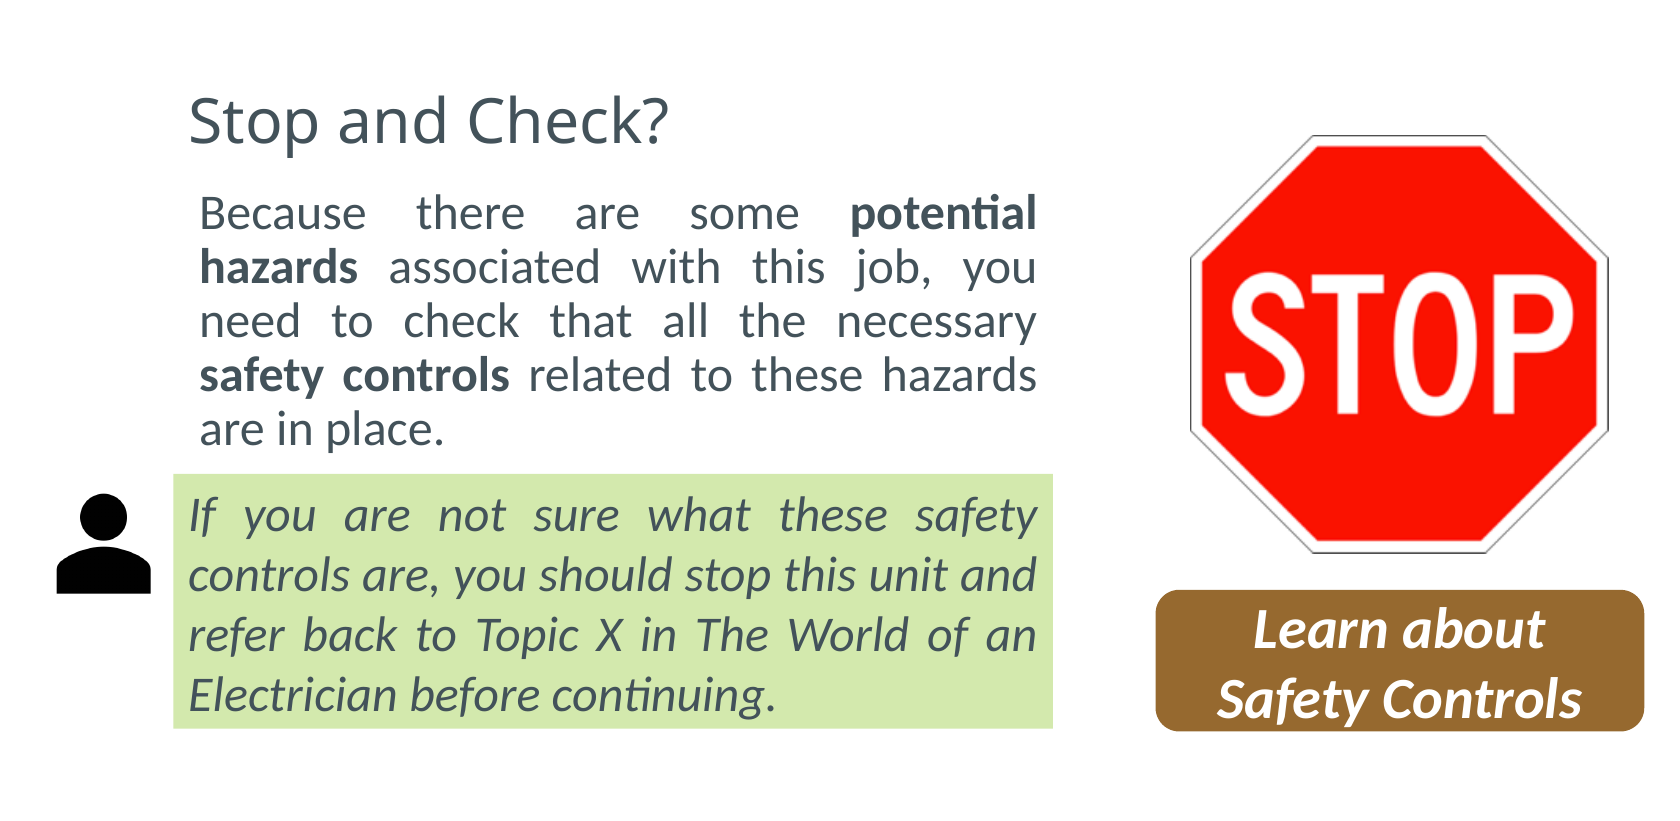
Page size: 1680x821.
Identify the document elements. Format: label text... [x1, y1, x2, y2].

picture [33, 473, 174, 615]
text_box Learn about Safety Controls [1154, 588, 1646, 733]
text_box If you are not sure what these safety controls are, you should stop this unit and refer back to Topic X in The World of an Electrician before continuing. [173, 473, 1053, 729]
list Because there are some potential hazards associated with this job, you need to check that all the necessary safety controls related to these hazards are in place. [184, 179, 1053, 460]
title Stop and Check? [173, 43, 1433, 203]
picture [1190, 135, 1609, 554]
